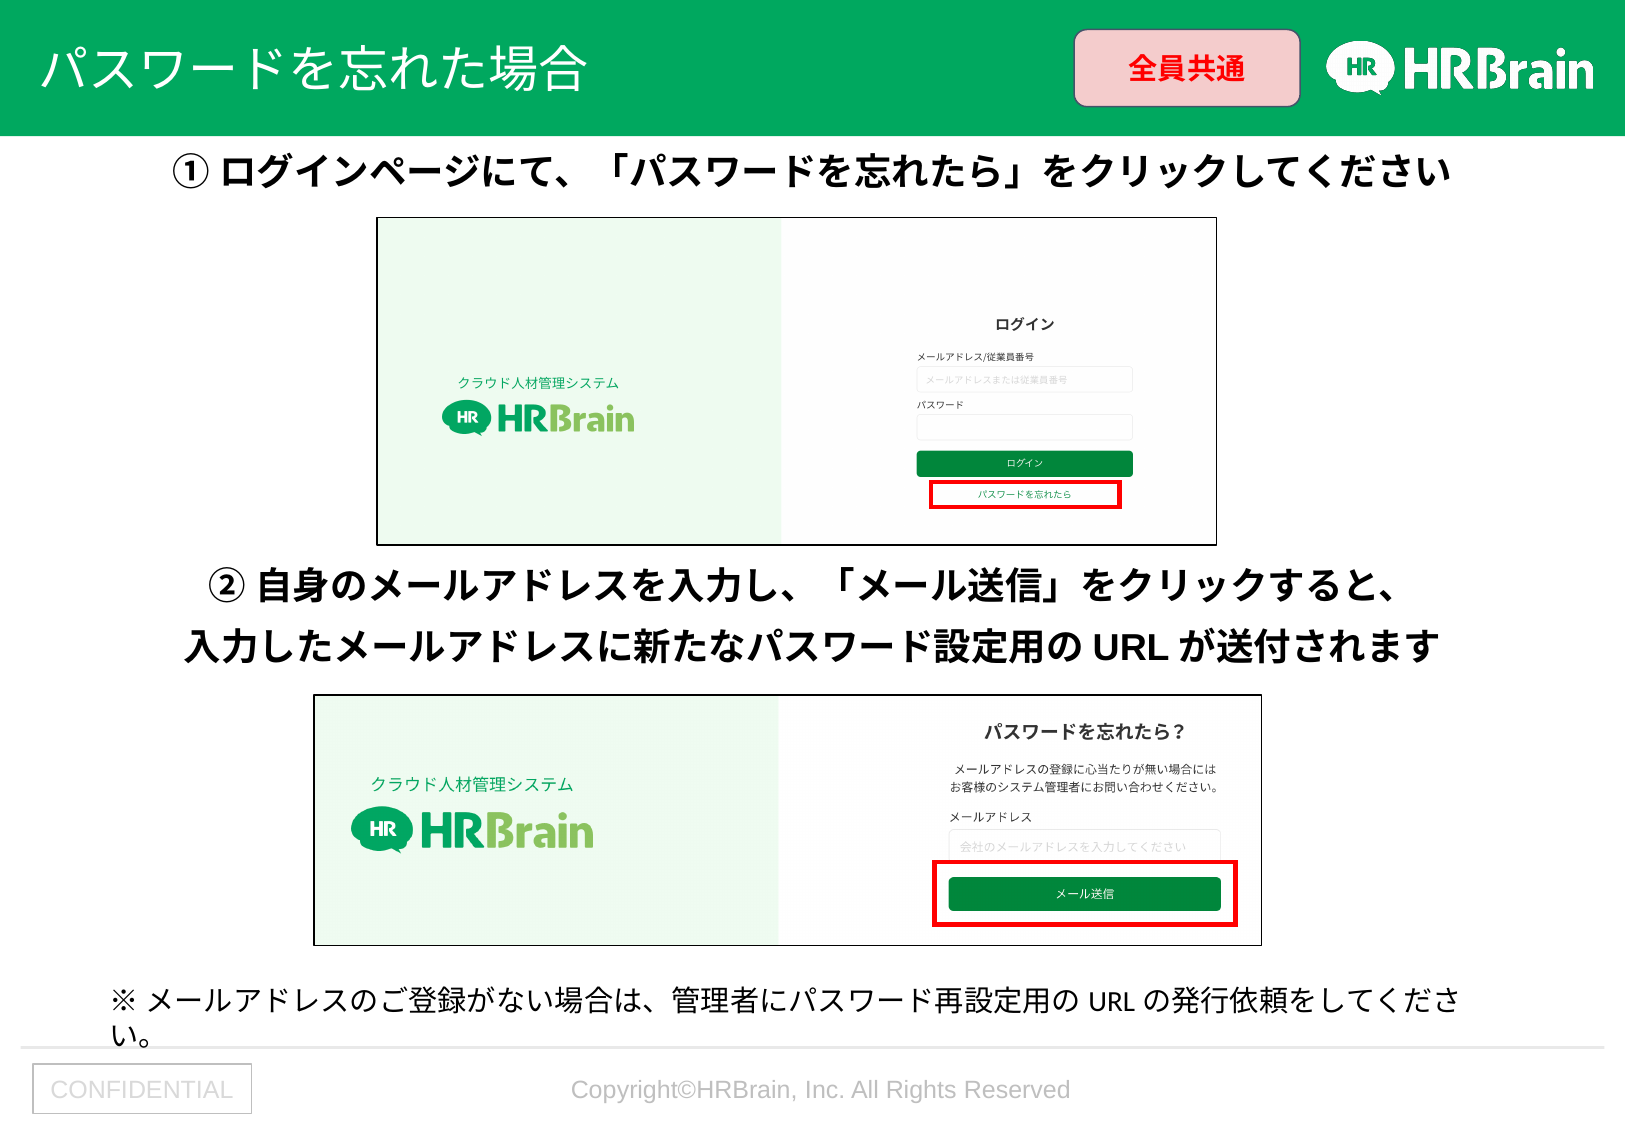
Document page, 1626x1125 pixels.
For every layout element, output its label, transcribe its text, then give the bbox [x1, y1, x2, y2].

subtitle ①ログインページにて、「パスワードを忘れたら」をクリックしてください [147, 145, 1478, 209]
text_box パスワードを忘れた場合 [23, 29, 1605, 123]
picture [314, 695, 1262, 945]
text_box ②自身のメールアドレスを入力し、「メール送信」をクリックすると、 入力したメールアドレスに新たなパスワード設定用のURLが送付されます [0, 559, 1625, 681]
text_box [377, 218, 1217, 545]
text_box [0, 0, 1625, 137]
picture [1326, 41, 1593, 95]
text_box 全員共通 [1074, 29, 1301, 107]
text_box ※メールアドレスのご登録がない場合は、管理者にパスワード再設定用のURLの発行依頼をしてください。 [94, 967, 1534, 1068]
